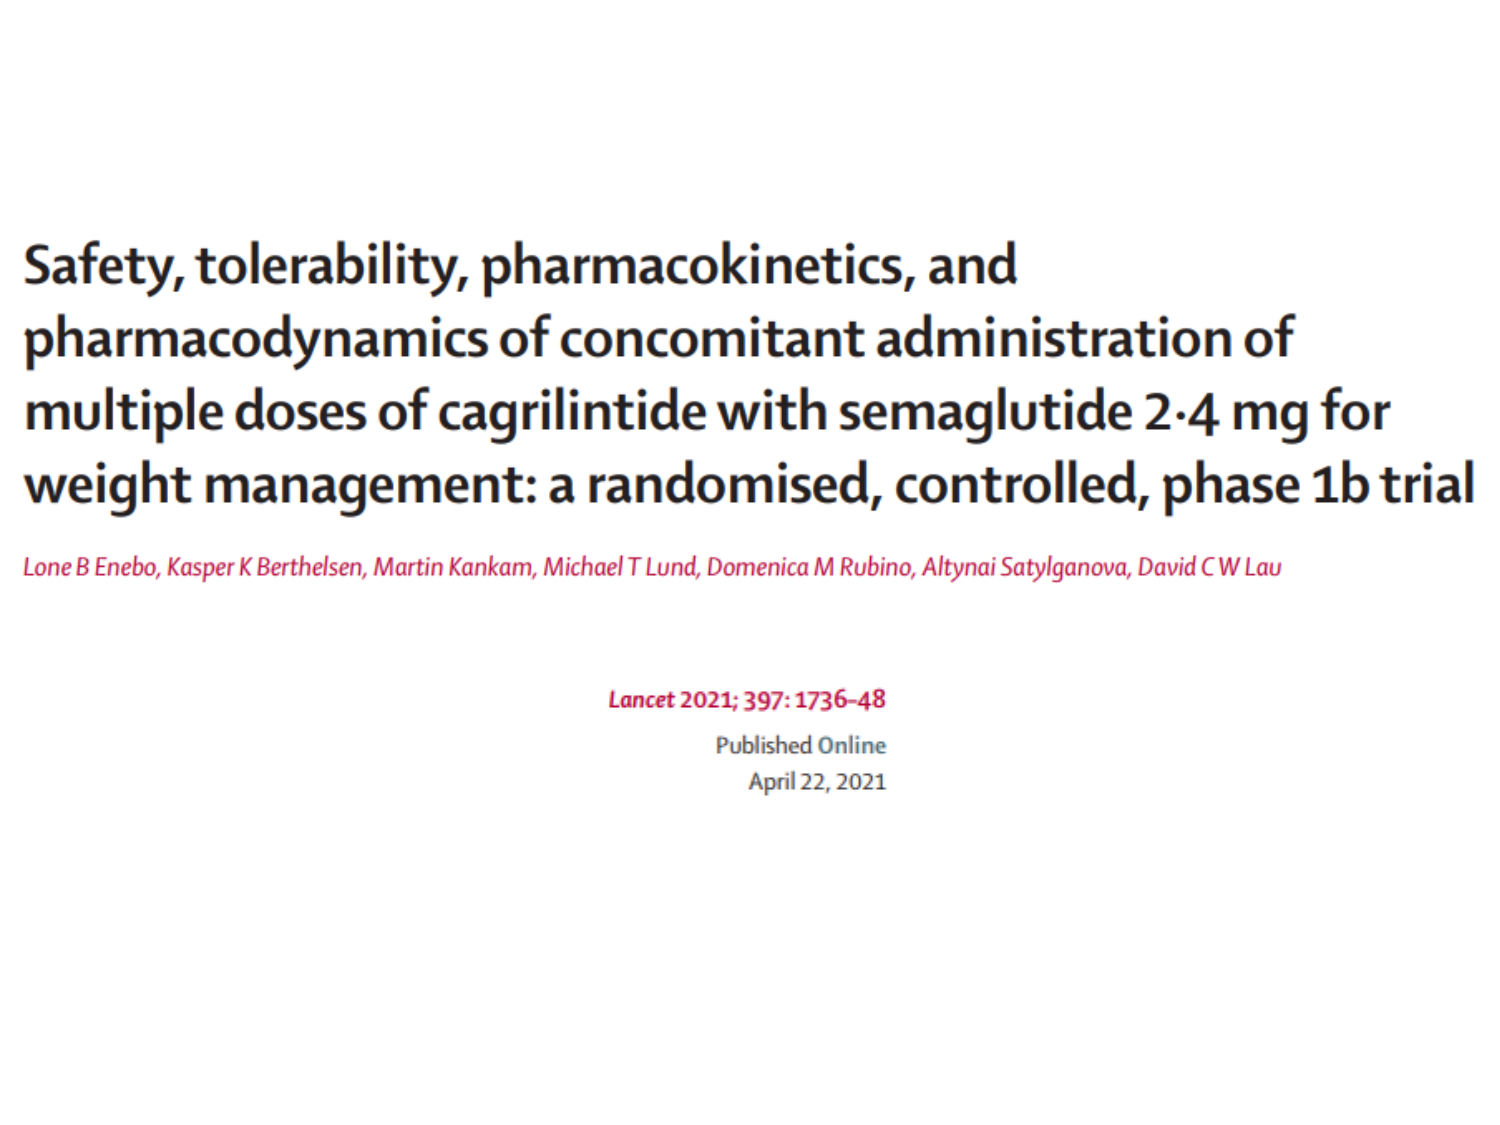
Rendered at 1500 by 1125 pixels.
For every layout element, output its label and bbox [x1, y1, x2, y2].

picture [7, 219, 1494, 604]
picture [600, 662, 901, 800]
